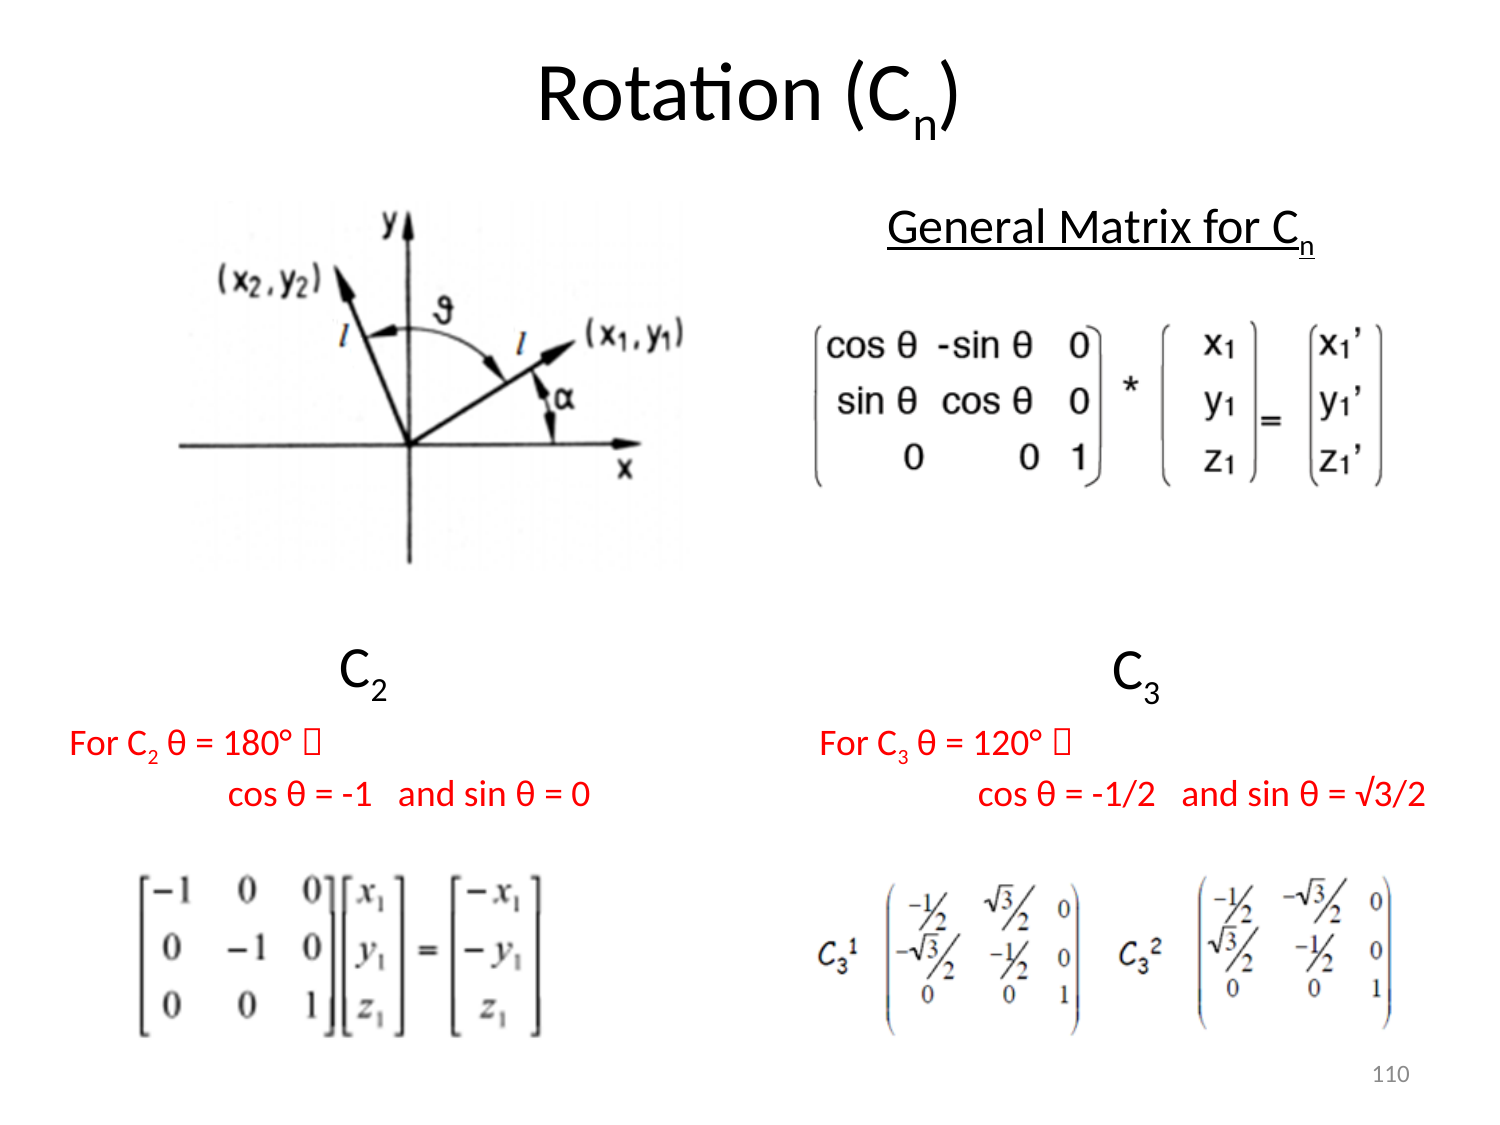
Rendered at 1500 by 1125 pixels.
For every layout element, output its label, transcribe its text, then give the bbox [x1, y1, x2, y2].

picture [168, 201, 712, 589]
slide_number 110 [1074, 1042, 1425, 1103]
text_box For C3 θ = 120°  cos θ = -1/2 and sin θ = √3/2 [805, 710, 1500, 822]
picture [808, 869, 1412, 1050]
text_box C2 [324, 621, 403, 710]
text_box C3 [1097, 623, 1176, 710]
picture [122, 862, 559, 1049]
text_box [801, 299, 1409, 513]
text_box General Matrix for Cn [855, 185, 1347, 269]
title Rotation (Cn) [75, 0, 1425, 188]
text_box For C2 θ = 180°  cos θ = -1 and sin θ = 0 [54, 710, 805, 822]
